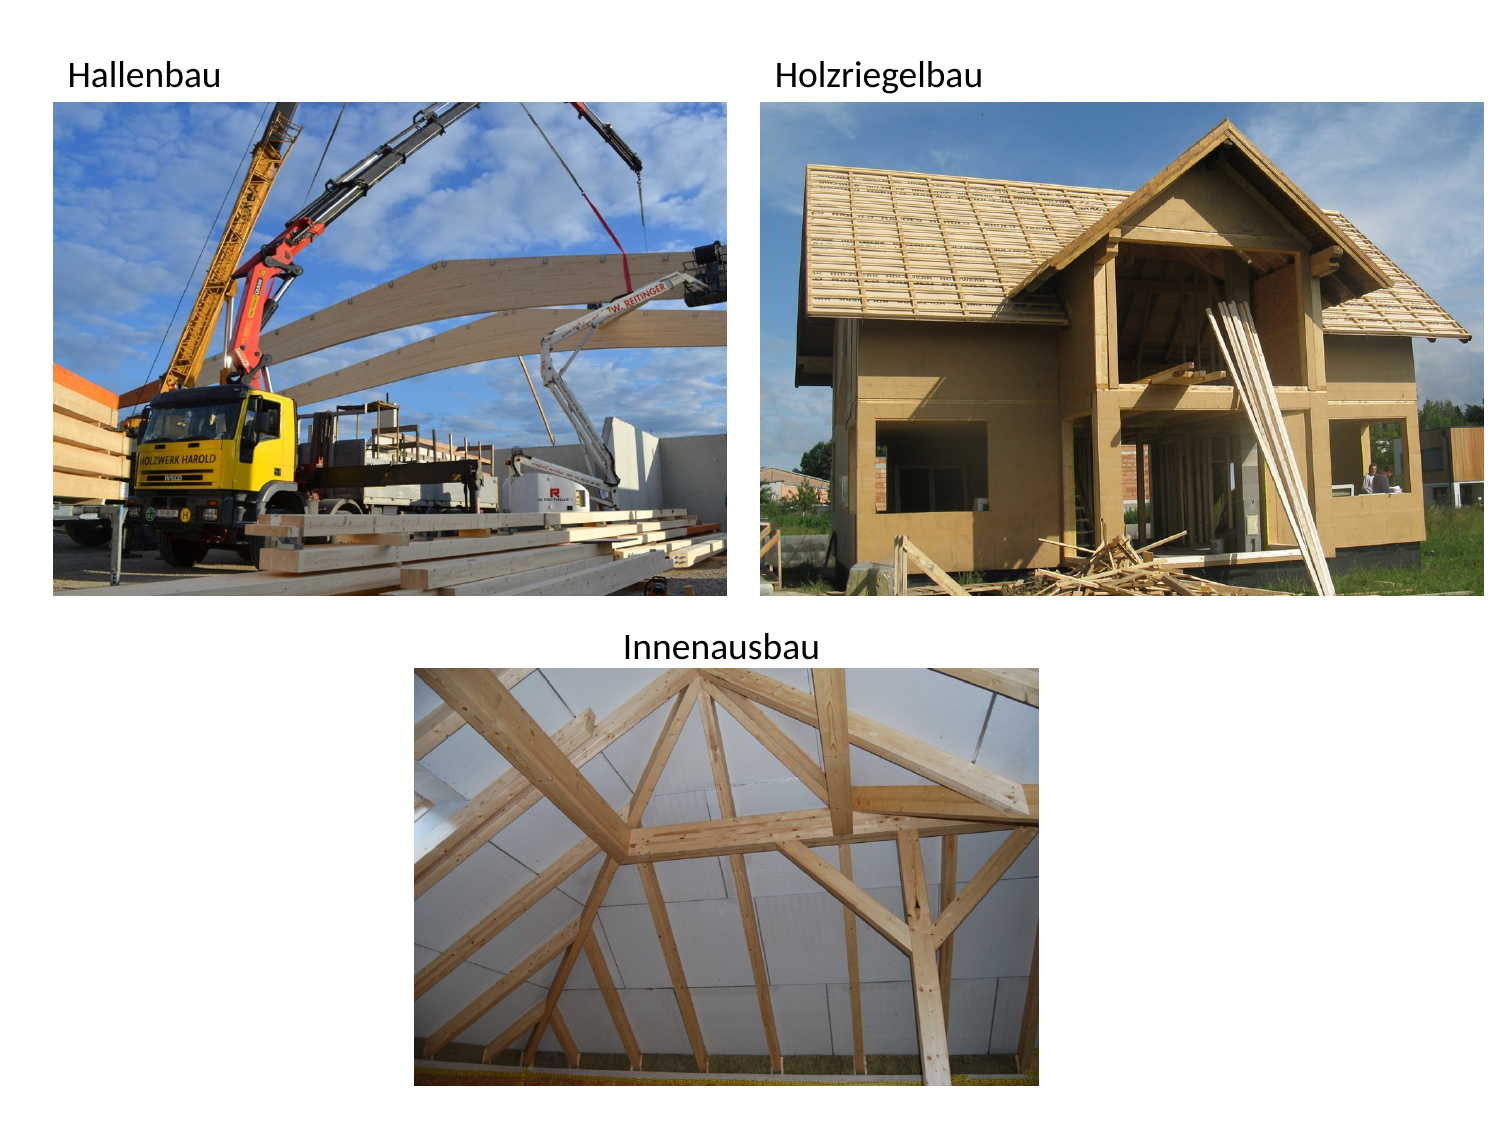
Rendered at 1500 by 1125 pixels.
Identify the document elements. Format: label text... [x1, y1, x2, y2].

picture [760, 101, 1484, 597]
picture [52, 101, 727, 597]
text_box Holzriegelbau [760, 42, 1003, 101]
text_box Hallenbau [53, 42, 254, 100]
text_box Innenausbau [608, 614, 845, 667]
picture [414, 668, 1039, 1086]
